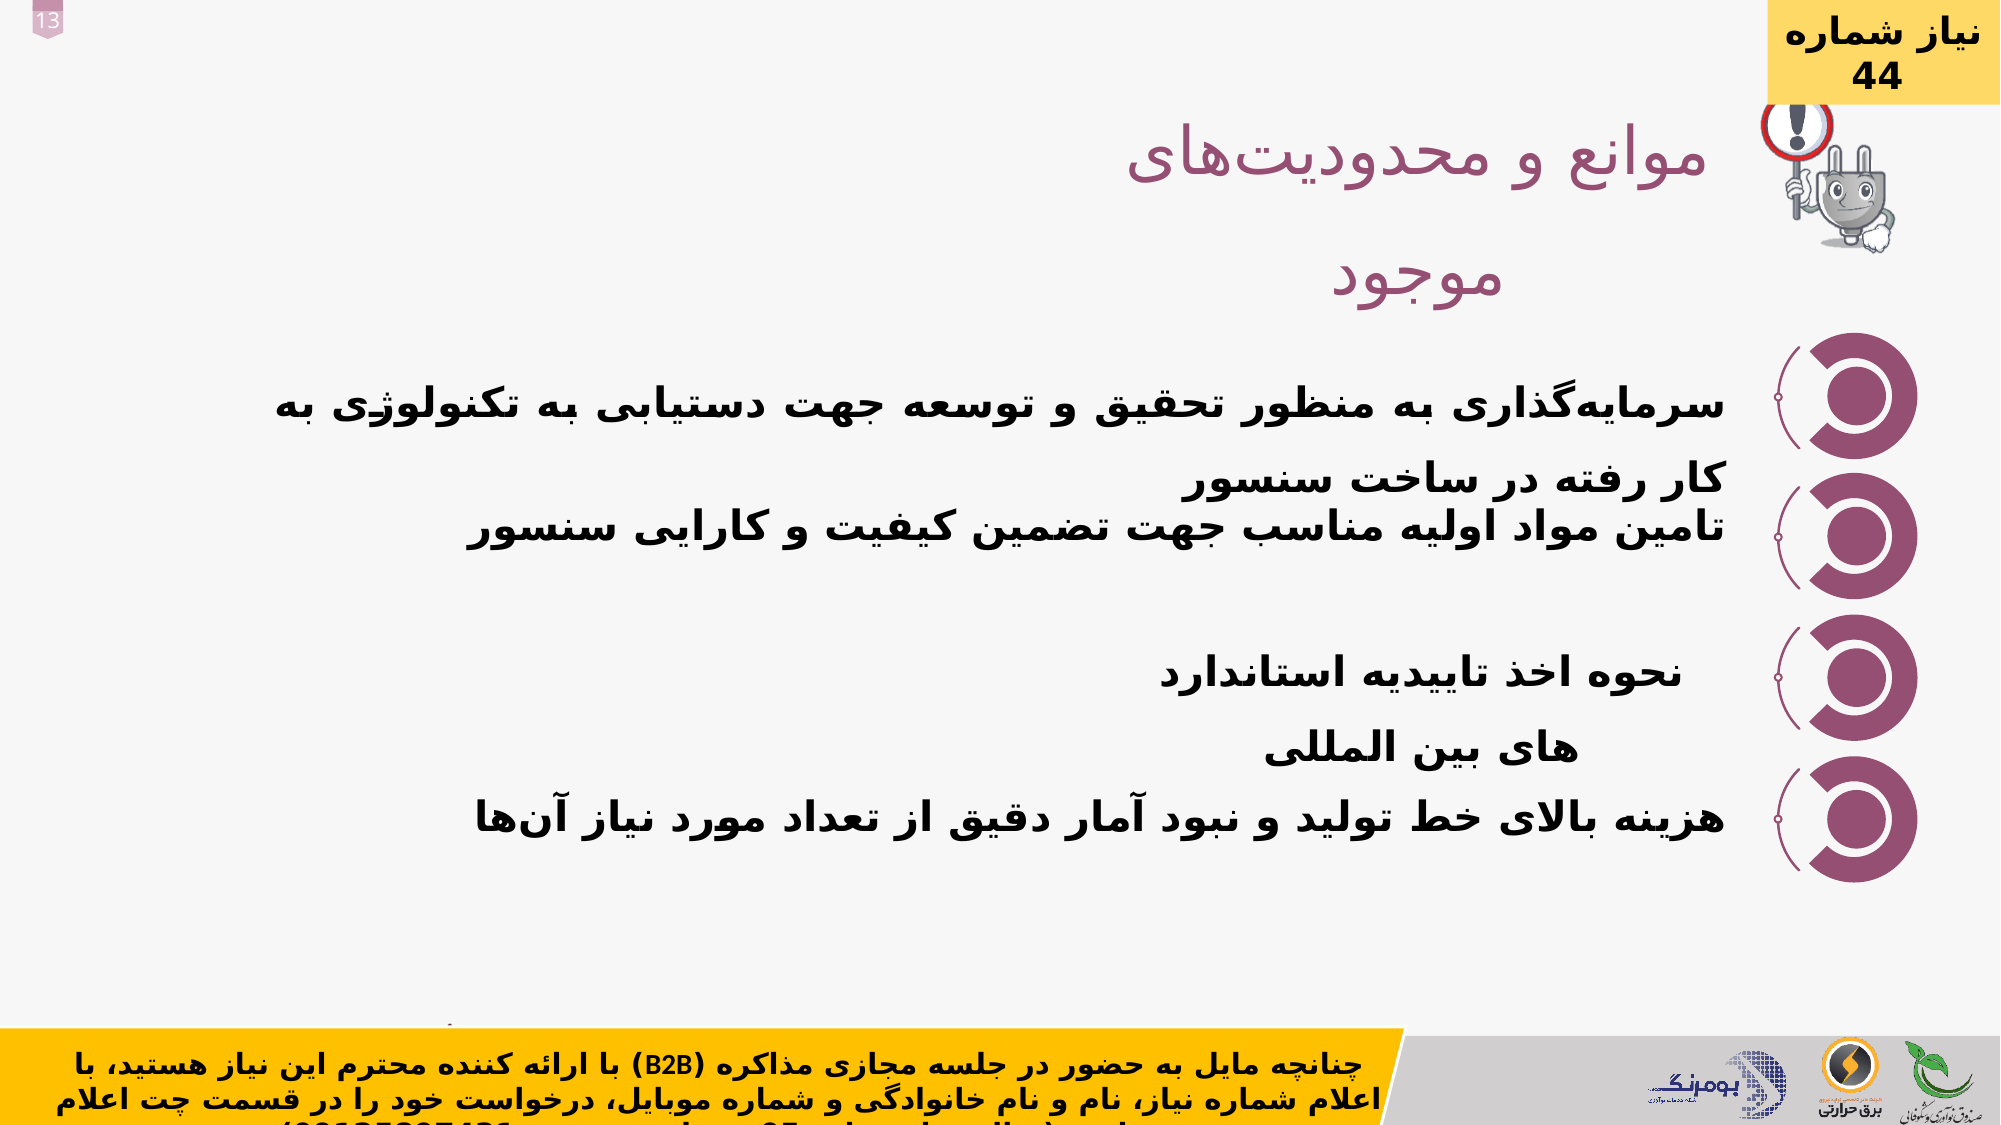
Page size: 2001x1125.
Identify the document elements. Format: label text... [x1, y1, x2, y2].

picture [1648, 1024, 1982, 1125]
text_box تامین مواد اولیه مناسب جهت تضمین کیفیت و کارایی سنسور [166, 466, 1742, 557]
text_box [1773, 332, 1918, 460]
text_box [1773, 472, 1918, 600]
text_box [1773, 756, 1918, 883]
text_box سرمایه‌گذاری به منظور تحقیق و توسعه جهت دستیابی به تکنولوژی به کار رفته در ساخت سنسور [258, 343, 1742, 466]
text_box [1773, 614, 1918, 741]
text_box نحوه اخذ تاییدیه استاندارد های بین المللی [1102, 611, 1742, 777]
picture [1742, 82, 1918, 255]
text_box نیاز شماره 44 [1767, 0, 2000, 105]
text_box هزینه بالای خط تولید و نبود آمار دقیق از تعداد مورد نیاز آن‌ها [166, 757, 1742, 848]
text_box موانع و محدودیت‌های موجود [1049, 60, 1788, 315]
